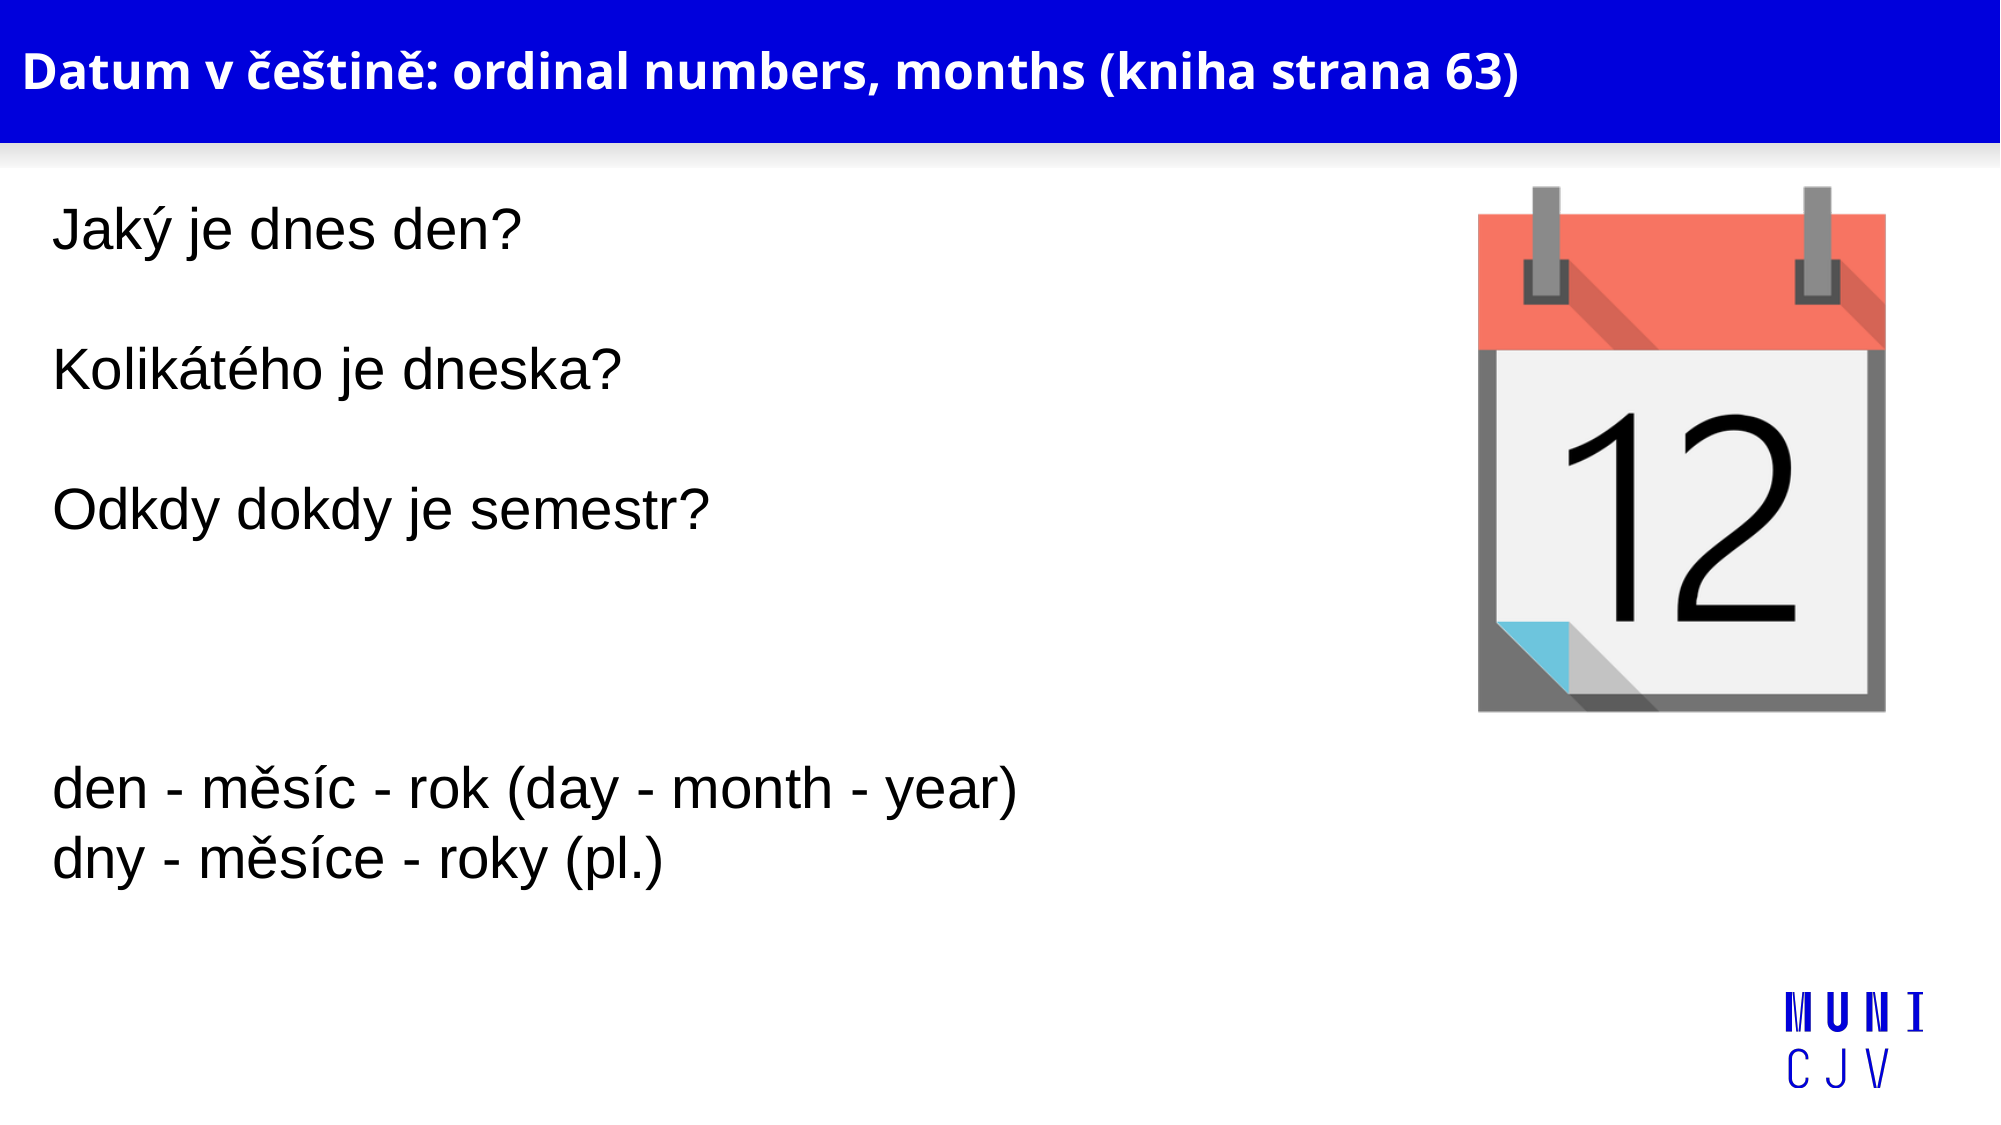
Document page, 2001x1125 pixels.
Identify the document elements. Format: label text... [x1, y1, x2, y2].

picture [1784, 1081, 1923, 1088]
picture [1388, 160, 1967, 739]
title Datum v češtině: ordinal numbers, months (kniha strana 63) [21, 3, 1953, 136]
list Jaký je dnes den? Kolikátého je dneska? Odkdy dokdy je semestr? den - měsíc - rok (day - month - year) dny - měsíce - roky (pl.) [52, 190, 1941, 1081]
